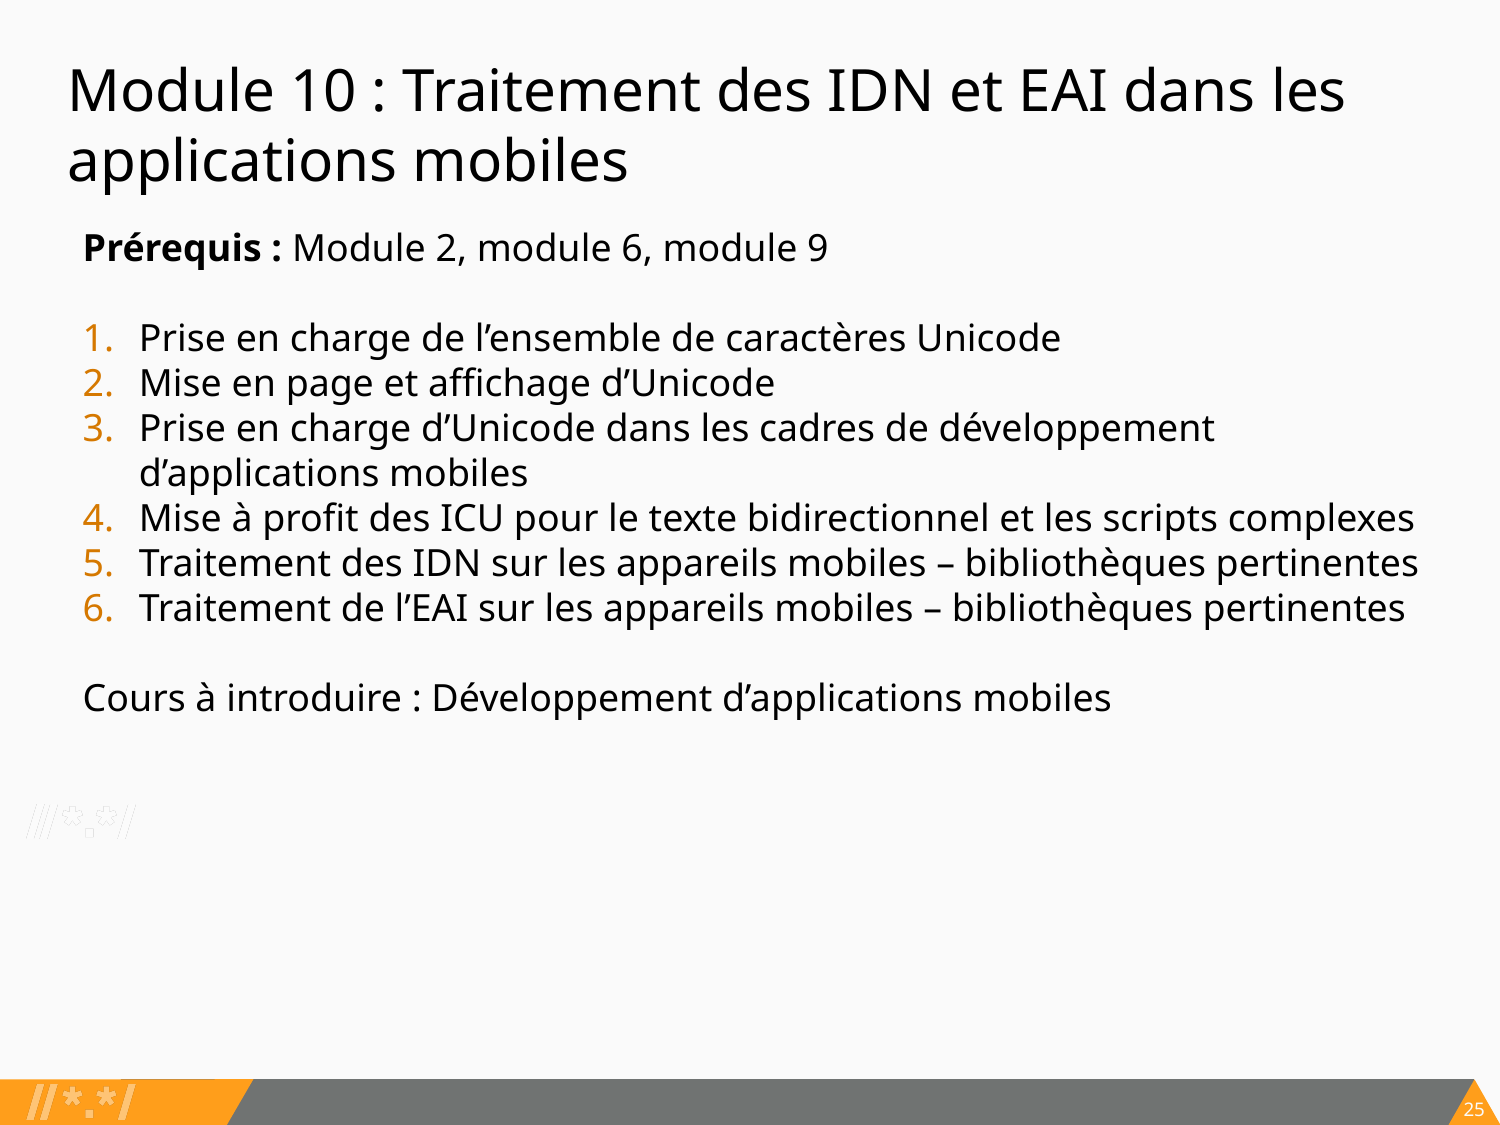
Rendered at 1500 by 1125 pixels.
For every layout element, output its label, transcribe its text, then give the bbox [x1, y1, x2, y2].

list Prérequis : Module 2, module 6, module 9 Prise en charge de l’ensemble de caractères Unicode Mise en page et affichage d’Unicode Prise en charge d’Unicode dans les cadres de développement d’applications mobiles Mise à profit des ICU pour le texte bidirectionnel et les scripts complexes Traitement des IDN sur les appareils mobiles – bibliothèques pertinentes Traitement de l’EAI sur les appareils mobiles – bibliothèques pertinentes Cours à introduire : Développement d’applications mobiles [52, 216, 1448, 975]
title Module 10 : Traitement des IDN et EAI dans les applications mobiles [52, 45, 1484, 233]
